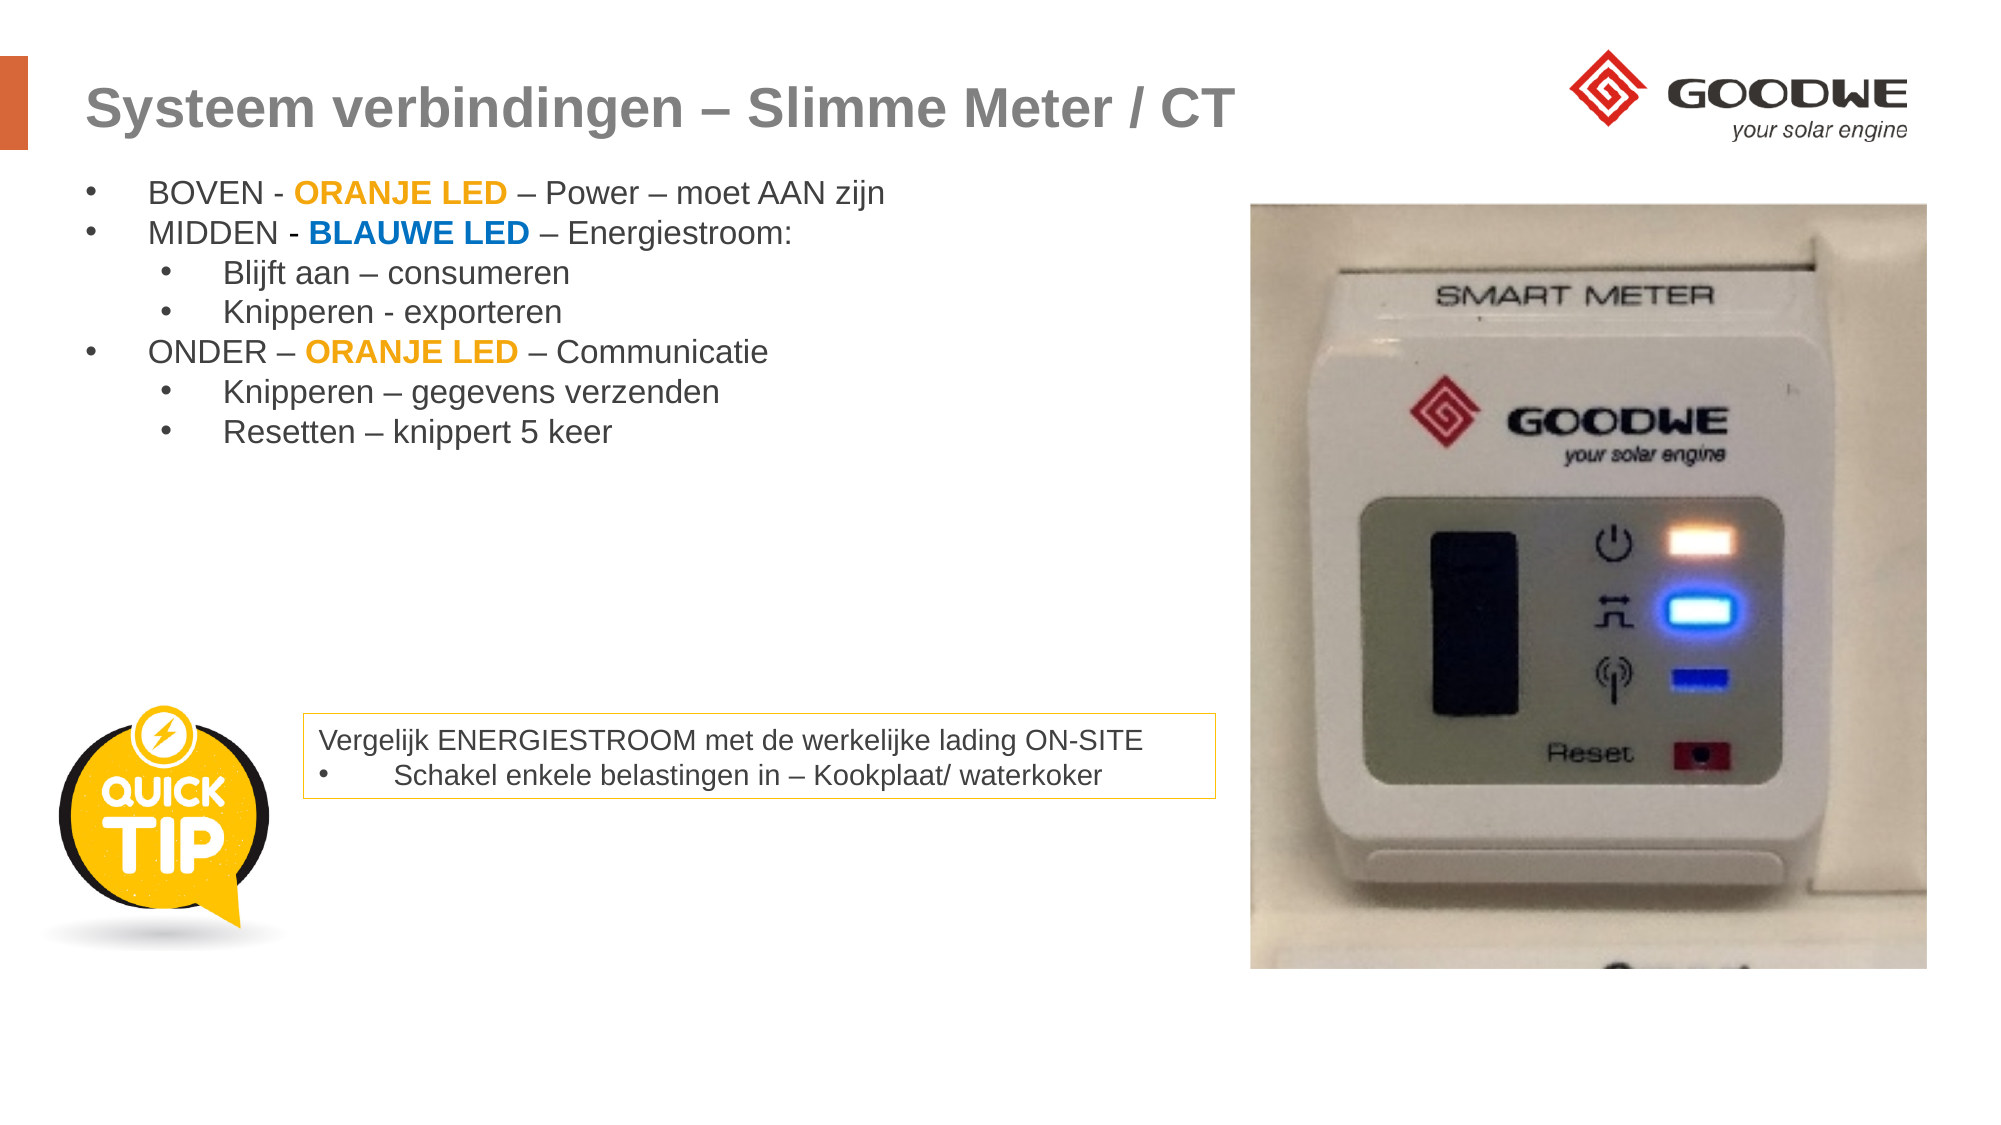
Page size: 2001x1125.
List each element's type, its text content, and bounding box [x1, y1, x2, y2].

picture [1205, 205, 1971, 969]
text_box BOVEN - ORANJE LED – Power – moet AAN zijn MIDDEN - BLAUWE LED – Energiestroom: Blijft aan – consumeren Knipperen - exporteren ONDER – ORANJE LED – Communicatie Knipperen – gegevens verzenden Resetten – knippert 5 keer [70, 163, 2000, 685]
text_box Systeem verbindingen – Slimme Meter / CT [70, 71, 1285, 163]
picture [1569, 49, 1907, 142]
text_box Vergelijk ENERGIESTROOM met de werkelijke lading ON-SITE Schakel enkele belastingen in – Kookplaat/ waterkoker [303, 713, 1205, 799]
picture [39, 692, 292, 951]
